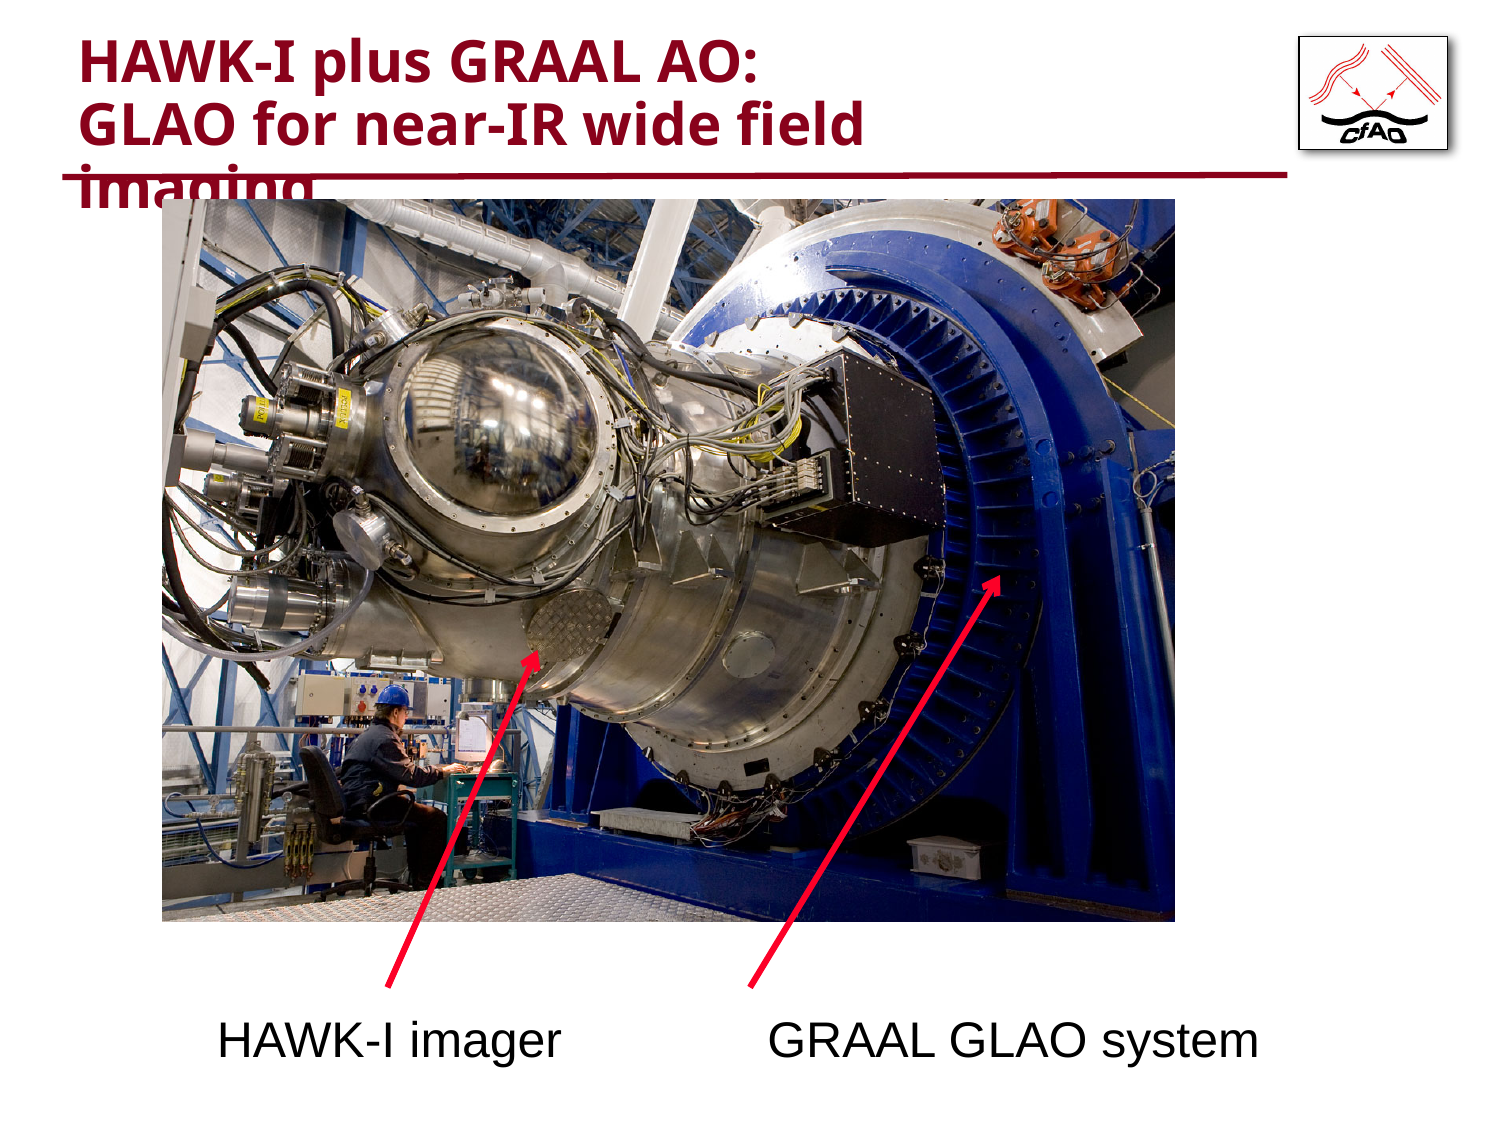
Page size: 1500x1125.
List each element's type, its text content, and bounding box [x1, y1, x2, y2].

text_box GRAAL GLAO system [752, 999, 1276, 1075]
title HAWK-I plus GRAAL AO: GLAO for near-IR wide field imaging [62, 24, 1086, 96]
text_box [749, 574, 1001, 988]
text_box HAWK-I imager [202, 999, 578, 1075]
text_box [387, 649, 538, 988]
picture [0, 199, 1176, 922]
picture [1300, 37, 1447, 149]
